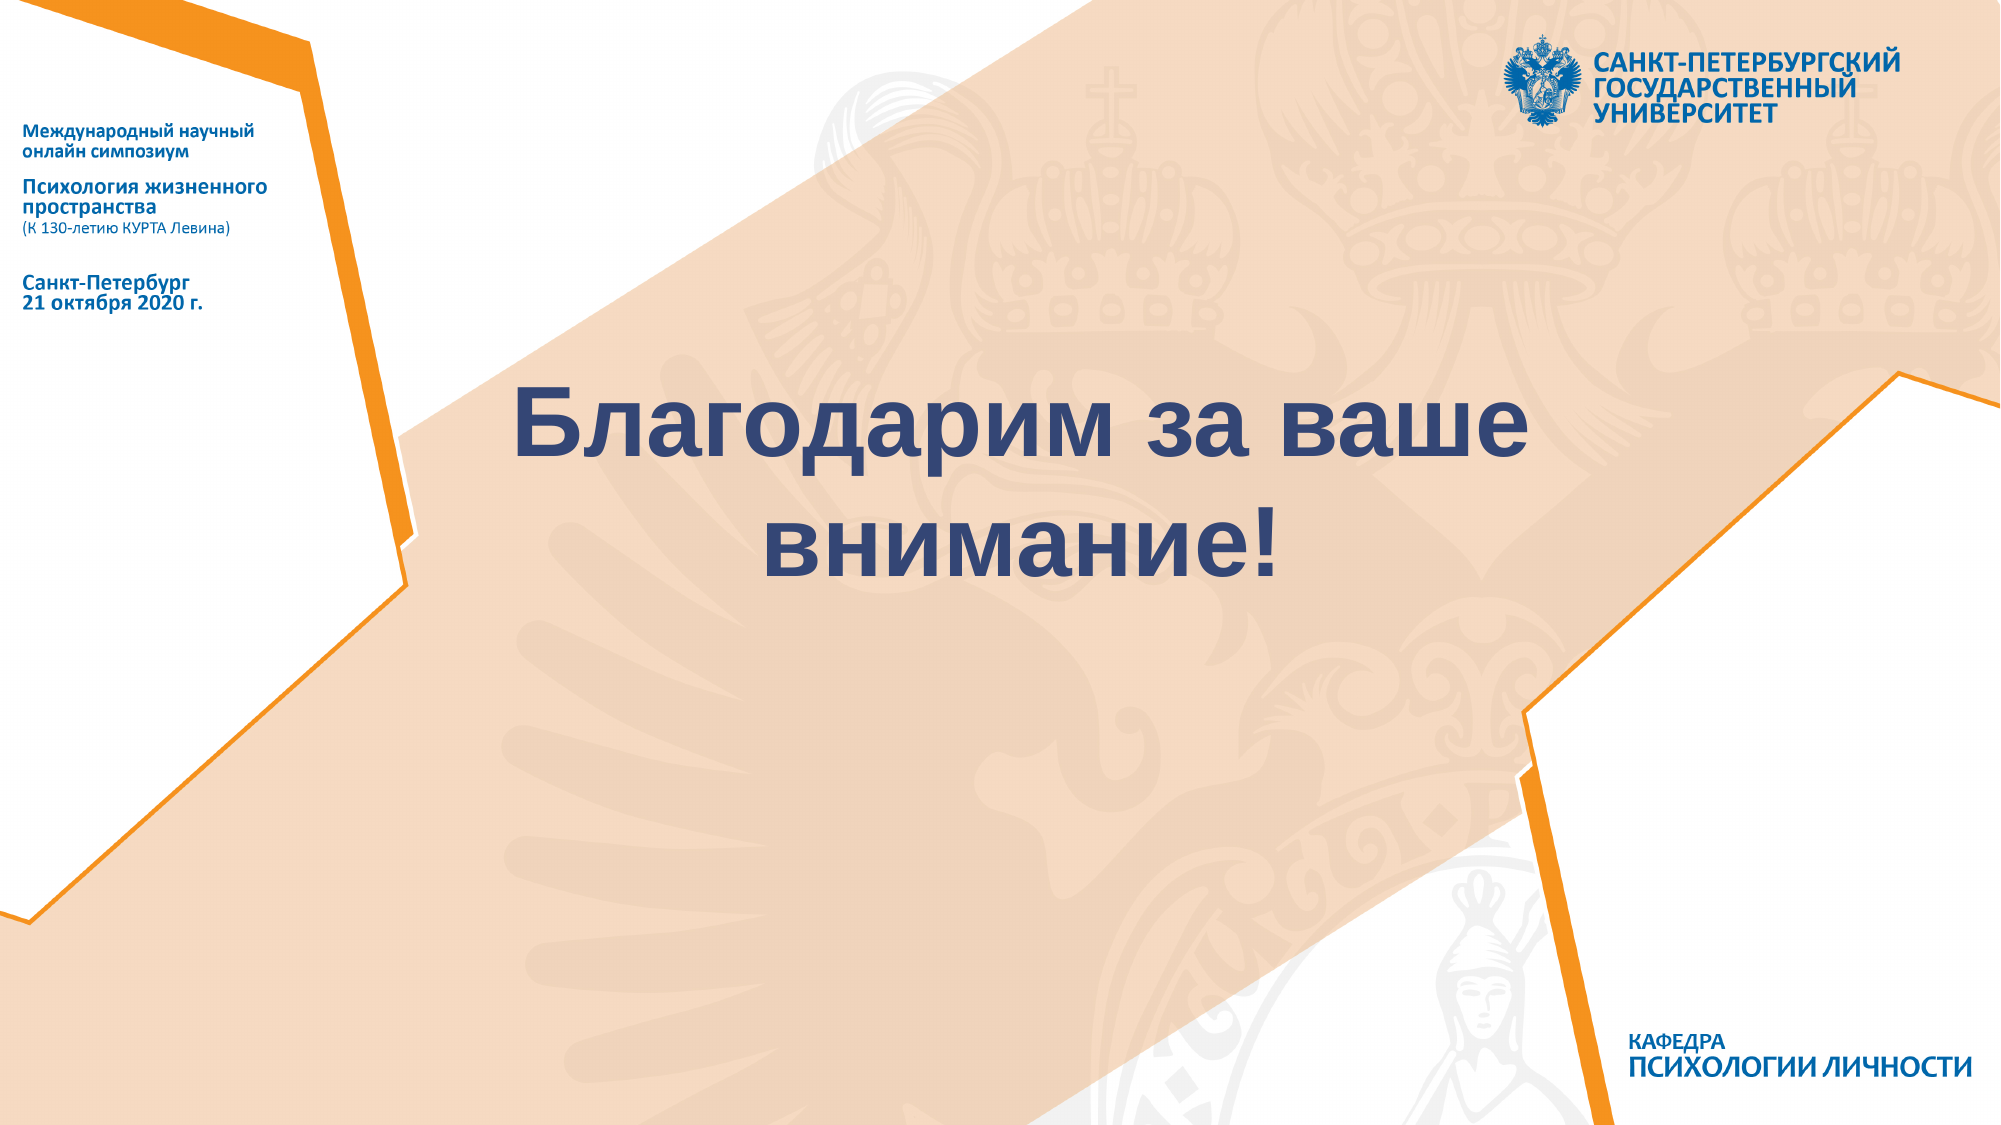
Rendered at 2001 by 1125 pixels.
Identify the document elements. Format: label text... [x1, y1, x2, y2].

picture [0, 0, 2001, 1125]
text_box Благодарим за ваше внимание! [366, 349, 1678, 591]
